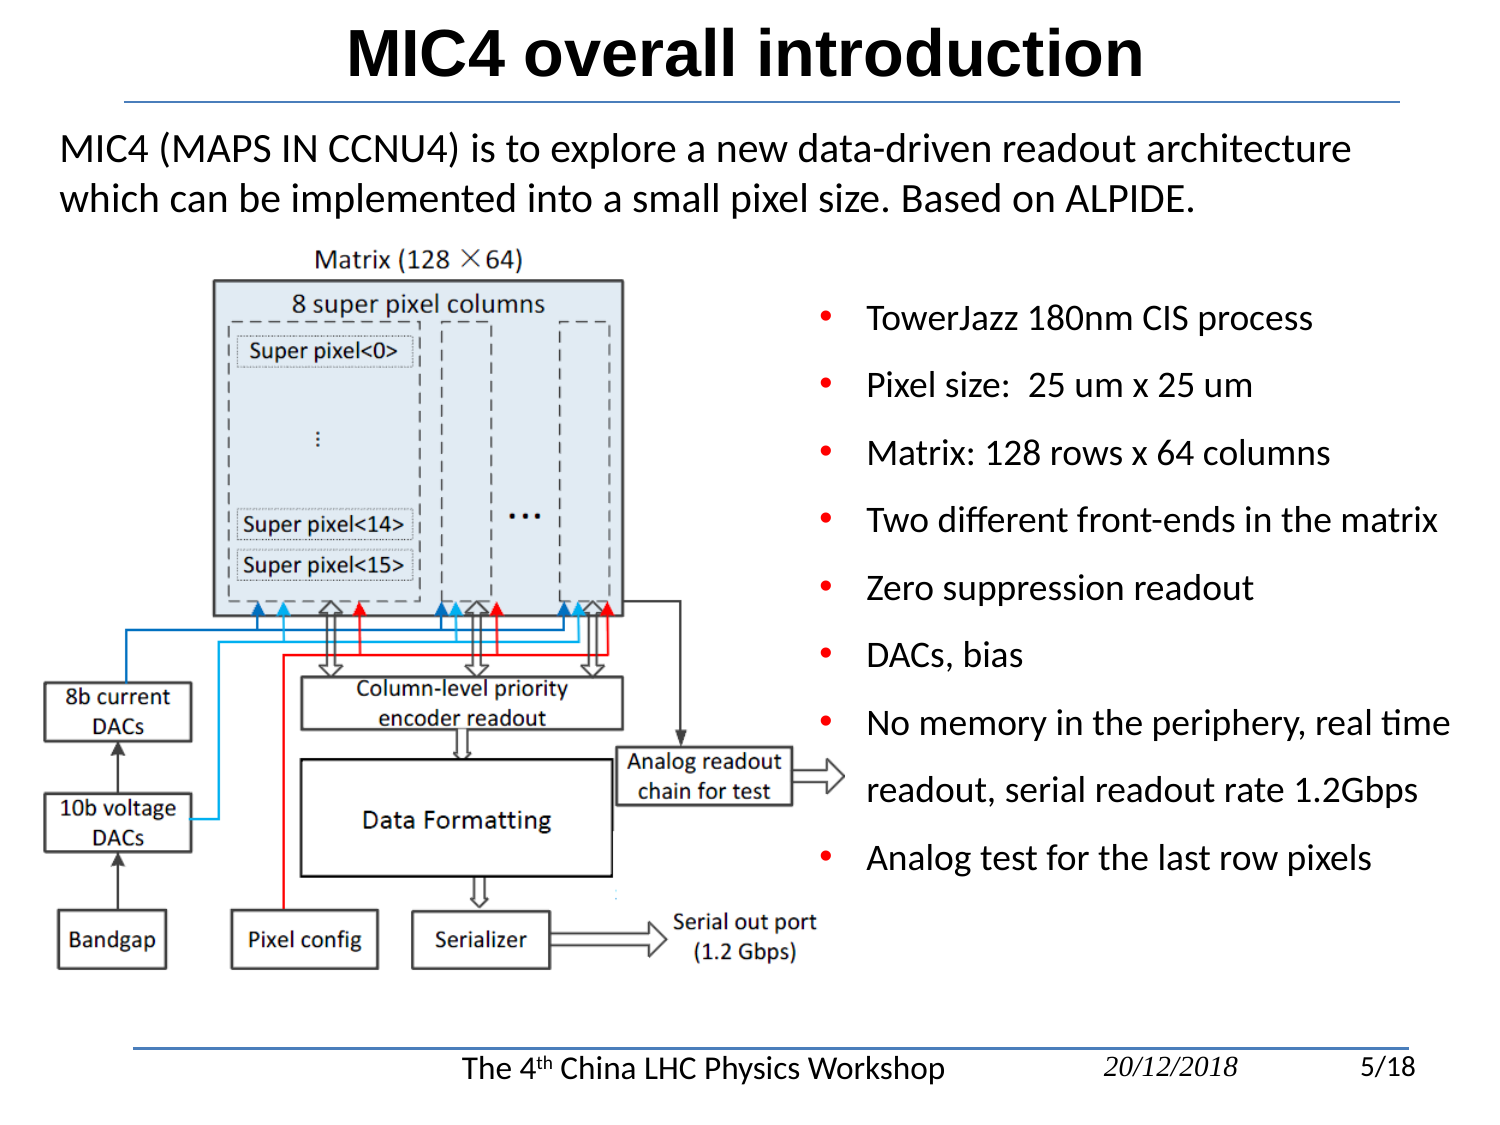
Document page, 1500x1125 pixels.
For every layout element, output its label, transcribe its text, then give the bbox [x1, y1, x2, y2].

text_box MIC4 overall introduction [0, 0, 1496, 102]
text_box The 4th China LHC Physics Workshop [0, 1034, 1471, 1095]
picture [17, 235, 845, 988]
text_box TowerJazz 180nm CIS process Pixel size: 25 um x 25 um Matrix: 128 rows x 64 columns Two different front-ends in the matrix Zero suppression readout DACs, bias No memory in the periphery, real time readout, serial readout rate 1.2Gbps Analog test for the last row pixels [850, 263, 1500, 953]
text_box MIC4 (MAPS IN CCNU4) is to explore a new data-driven readout architecture which can be implemented into a small pixel size. Based on ALPIDE. [44, 113, 1471, 229]
